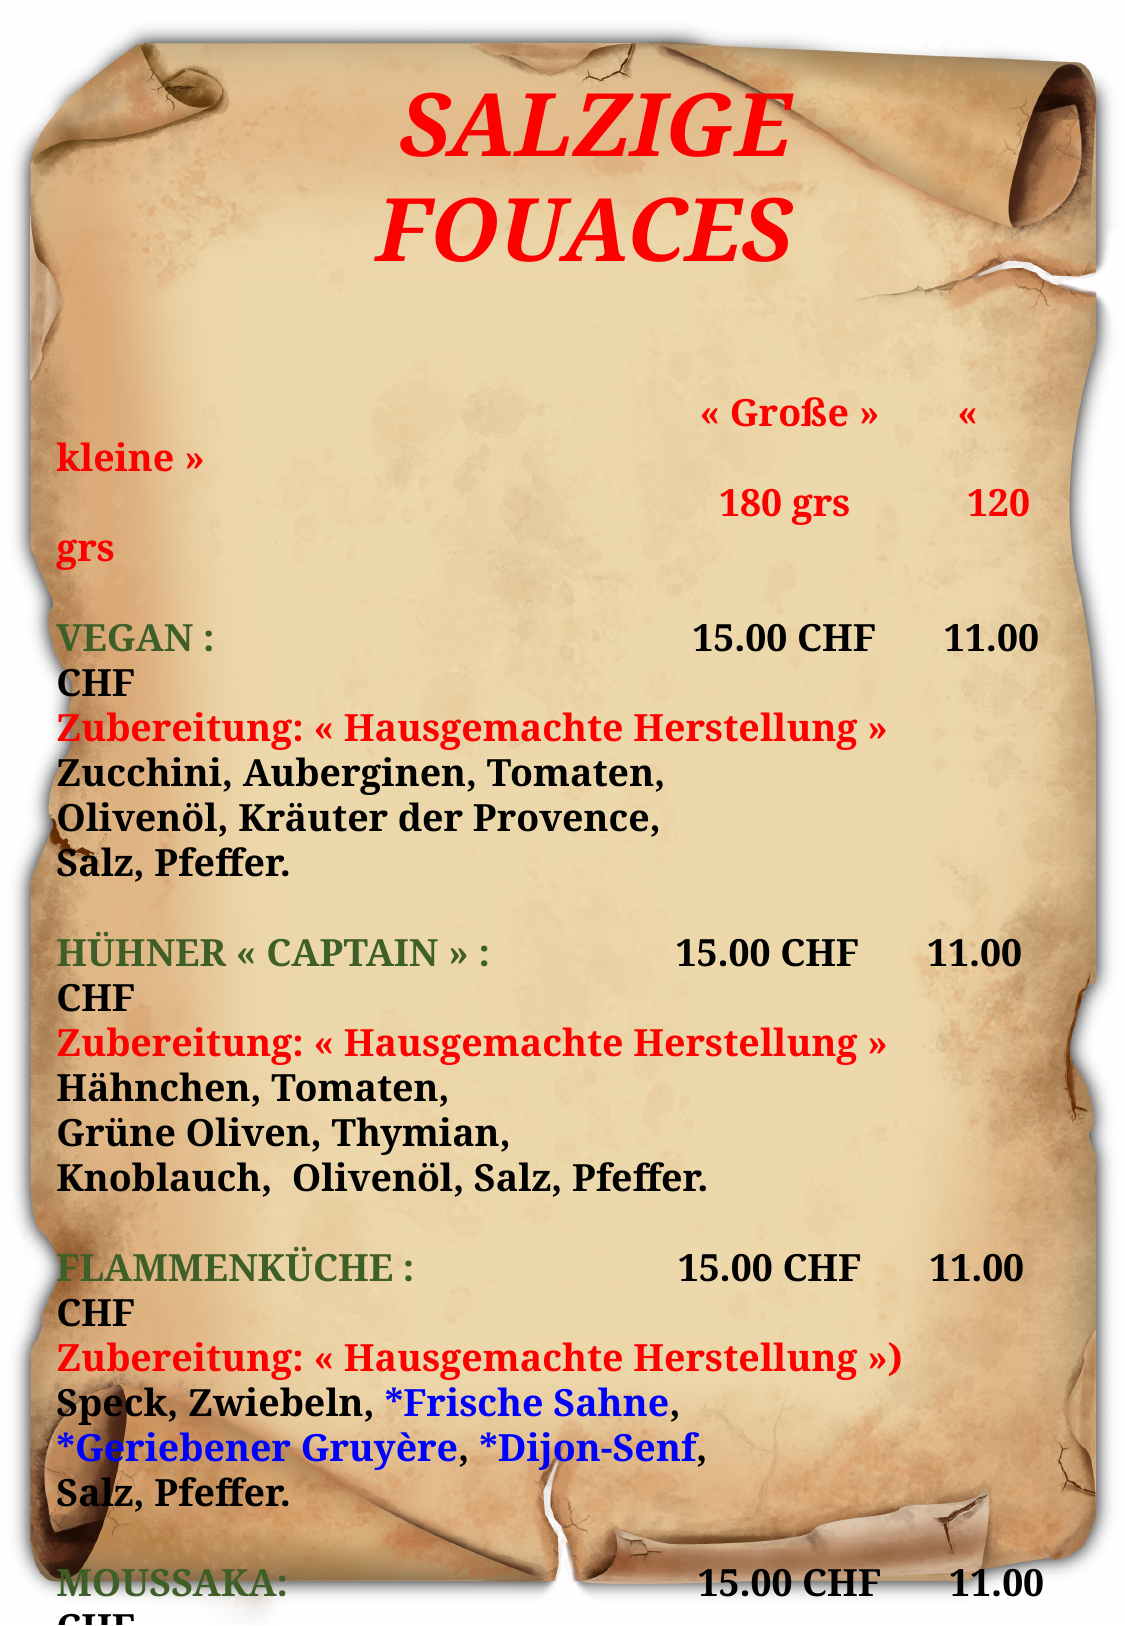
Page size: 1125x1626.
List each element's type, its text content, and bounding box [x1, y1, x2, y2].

text_box « Große » « kleine » 180 grs 120 grs VEGAN : 15.00 CHF 11.00 CHF Zubereitung: « Hausgemachte Herstellung » Zucchini, Auberginen, Tomaten, Olivenöl, Kräuter der Provence, Salz, Pfeffer. HÜHNER « CAPTAIN » : 15.00 CHF 11.00 CHF Zubereitung: « Hausgemachte Herstellung » Hähnchen, Tomaten, Grüne Oliven, Thymian, Knoblauch, Olivenöl, Salz, Pfeffer. FLAMMENKÜCHE : 15.00 CHF 11.00 CHF Zubereitung: « Hausgemachte Herstellung ») Speck, Zwiebeln, *Frische Sahne, *Geriebener Gruyère, *Dijon-Senf, Salz, Pfeffer. MOUSSAKA: 15.00 CHF 11.00 CHF Zubereitung: « Hausgemachte Herstellung ») Gehacktes Rindfleisch, Auberginen, Zwiebeln,Tomaten, Olivenöl, *Gewürze, Kräuter der Provence, *Allergene Salz, Pfeffer. © Captain’Fouace ® 2023 [41, 292, 1092, 1625]
text_box SALZIGE FOUACES [203, 61, 966, 286]
picture [0, 0, 1125, 1625]
